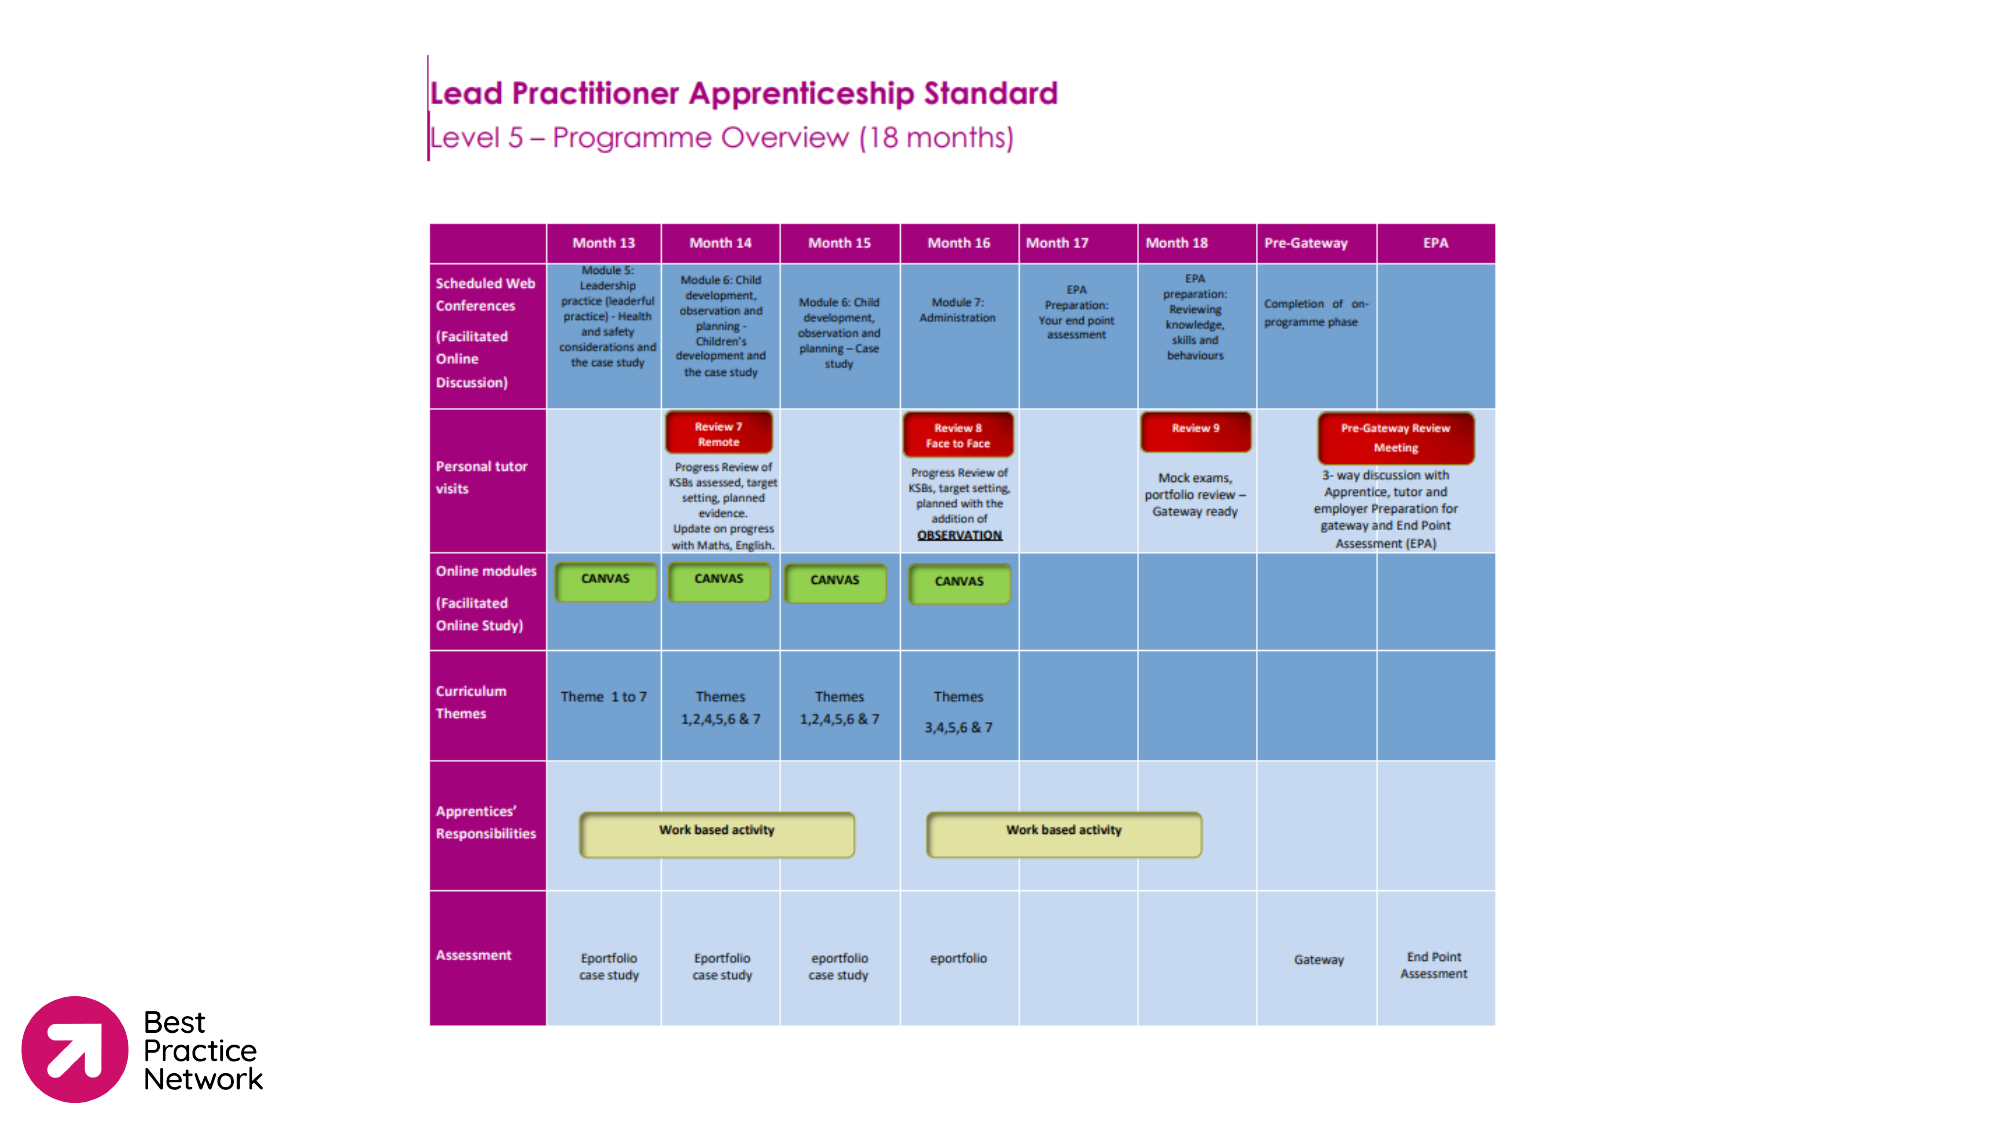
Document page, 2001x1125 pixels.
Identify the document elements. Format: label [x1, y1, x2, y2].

list [412, 44, 1522, 1055]
picture [0, 974, 285, 1125]
